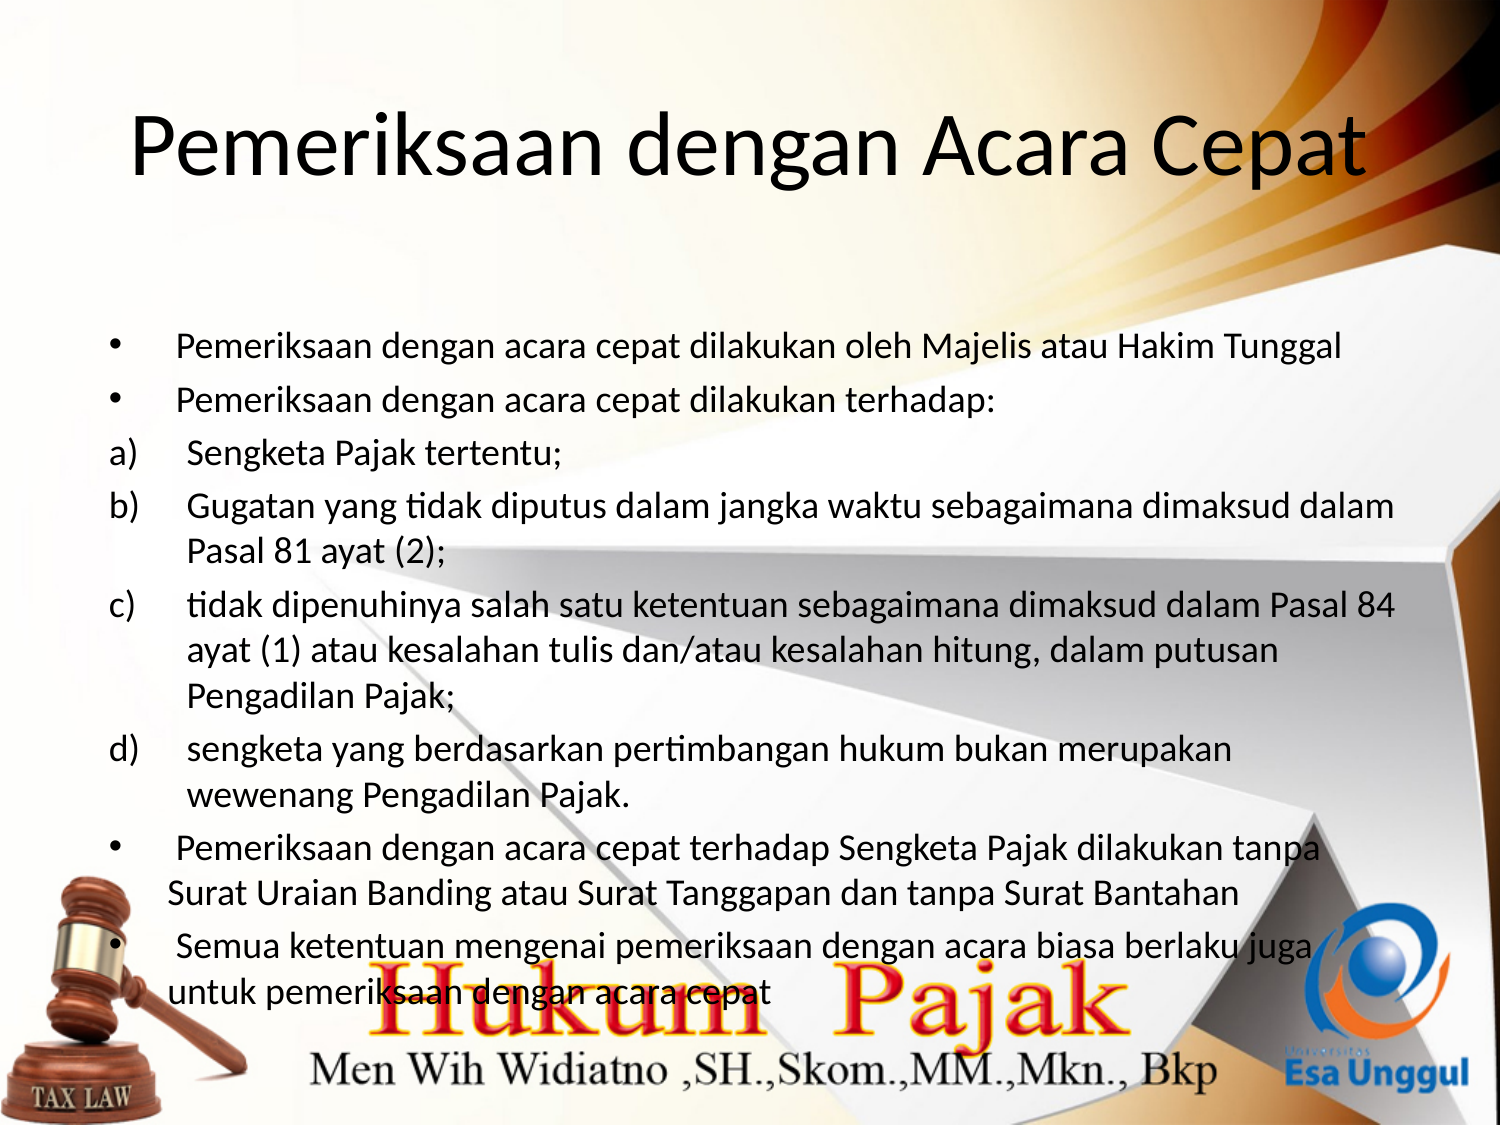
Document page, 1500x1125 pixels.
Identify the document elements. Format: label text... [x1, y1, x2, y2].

title Pemeriksaan dengan Acara Cepat [75, 45, 1425, 233]
list Pemeriksaan dengan acara cepat dilakukan oleh Majelis atau Hakim Tunggal Pemeriksaan dengan acara cepat dilakukan terhadap: Sengketa Pajak tertentu; Gugatan yang tidak diputus dalam jangka waktu sebagaimana dimaksud dalam Pasal 81 ayat (2); tidak dipenuhinya salah satu ketentuan sebagaimana dimaksud dalam Pasal 84 ayat (1) atau kesalahan tulis dan/atau kesalahan hitung, dalam putusan Pengadilan Pajak; sengketa yang berdasarkan pertimbangan hukum bukan merupakan wewenang Pengadilan Pajak. Pemeriksaan dengan acara cepat terhadap Sengketa Pajak dilakukan tanpa Surat Uraian Banding atau Surat Tanggapan dan tanpa Surat Bantahan Semua ketentuan mengenai pemeriksaan dengan acara biasa berlaku juga untuk pemeriksaan dengan acara cepat [94, 313, 1423, 1035]
picture [0, 0, 1500, 1125]
